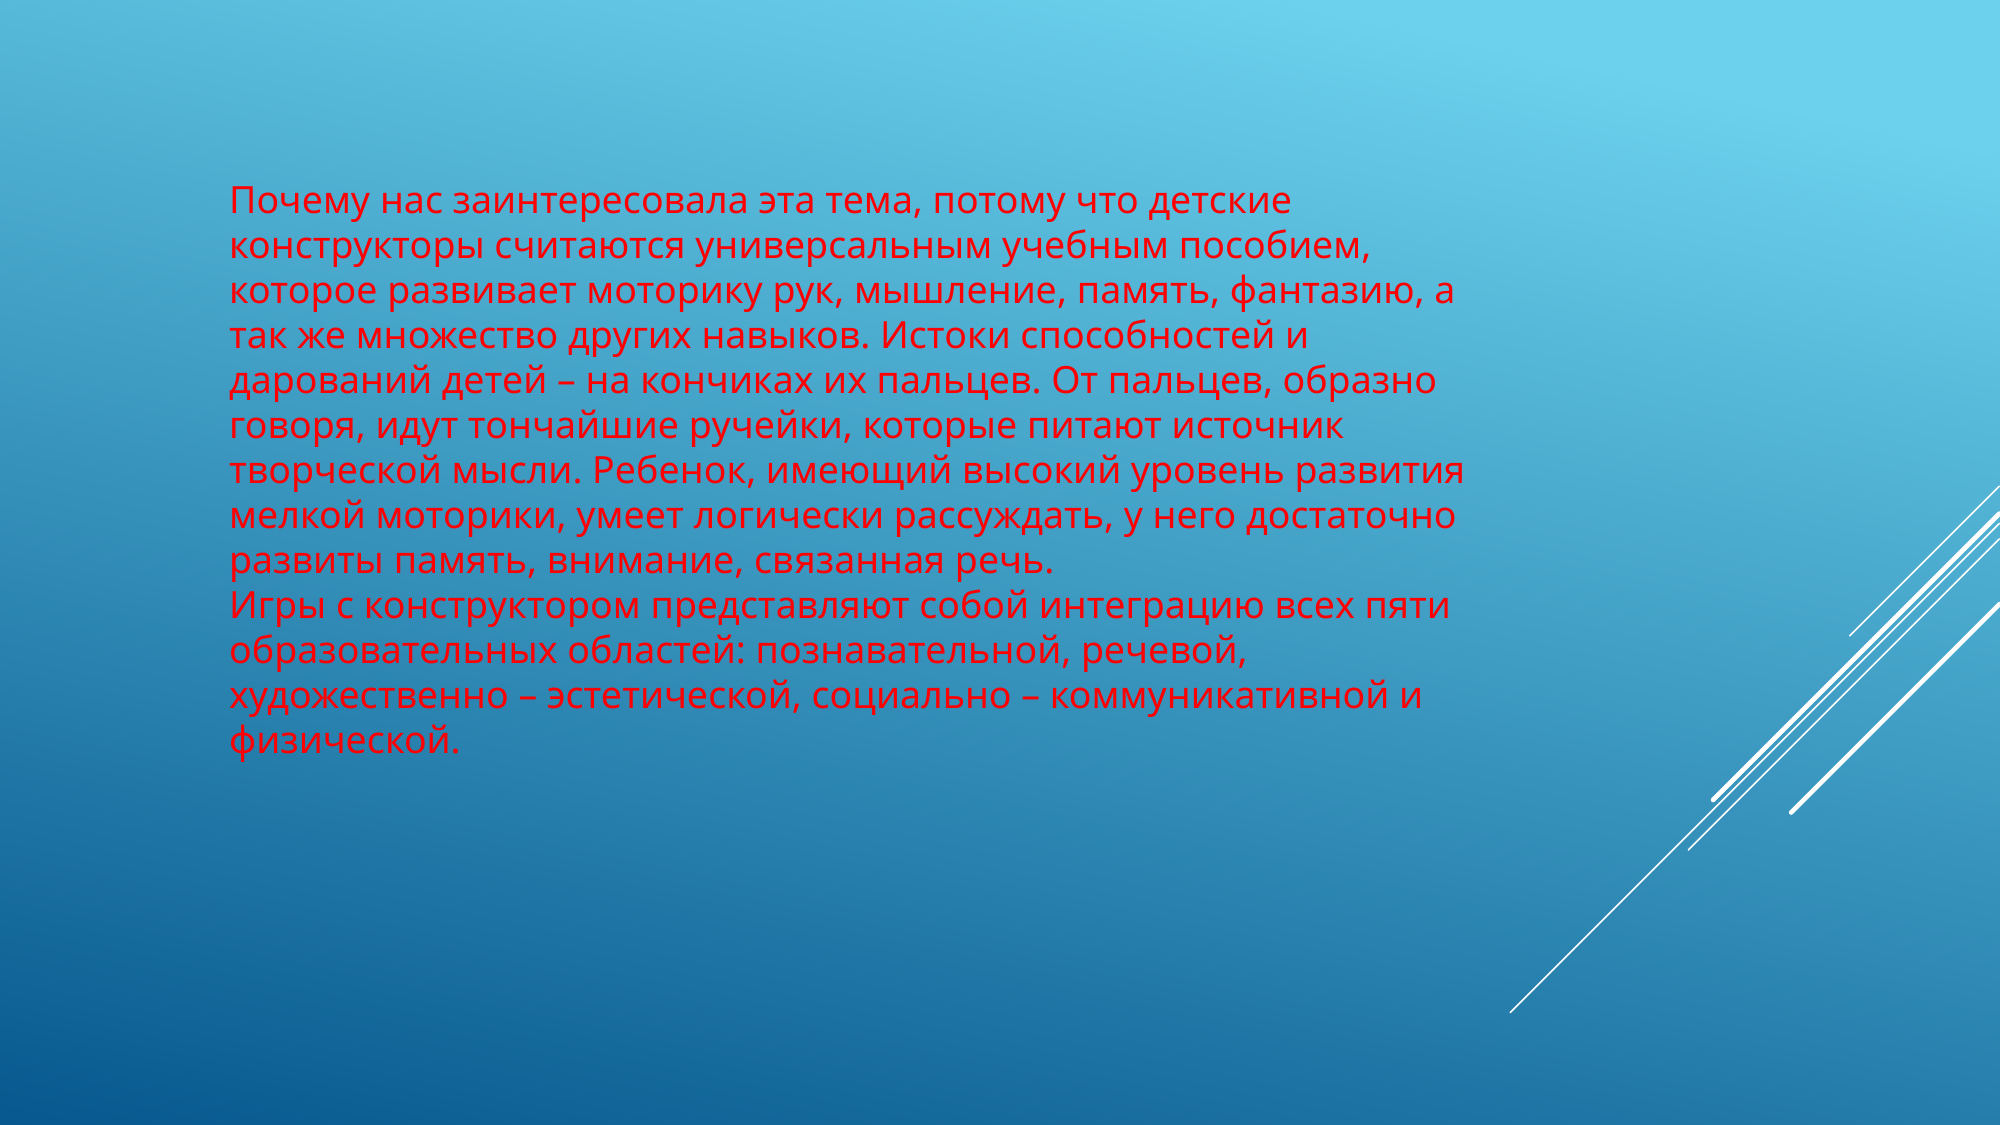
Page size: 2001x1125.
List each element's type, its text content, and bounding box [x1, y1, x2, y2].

text_box Почему нас заинтересовала эта тема, потому что детские конструкторы считаются универсальным учебным пособием, которое развивает моторику рук, мышление, память, фантазию, а так же множество других навыков. Истоки способностей и дарований детей – на кончиках их пальцев. От пальцев, образно говоря, идут тончайшие ручейки, которые питают источник творческой мысли. Ребенок, имеющий высокий уровень развития мелкой моторики, умеет логически рассуждать, у него достаточно развиты память, внимание, связанная речь. Игры с конструктором представляют собой интеграцию всех пяти образовательных областей: познавательной, речевой, художественно – эстетической, социально – коммуникативной и физической. [214, 168, 1500, 769]
